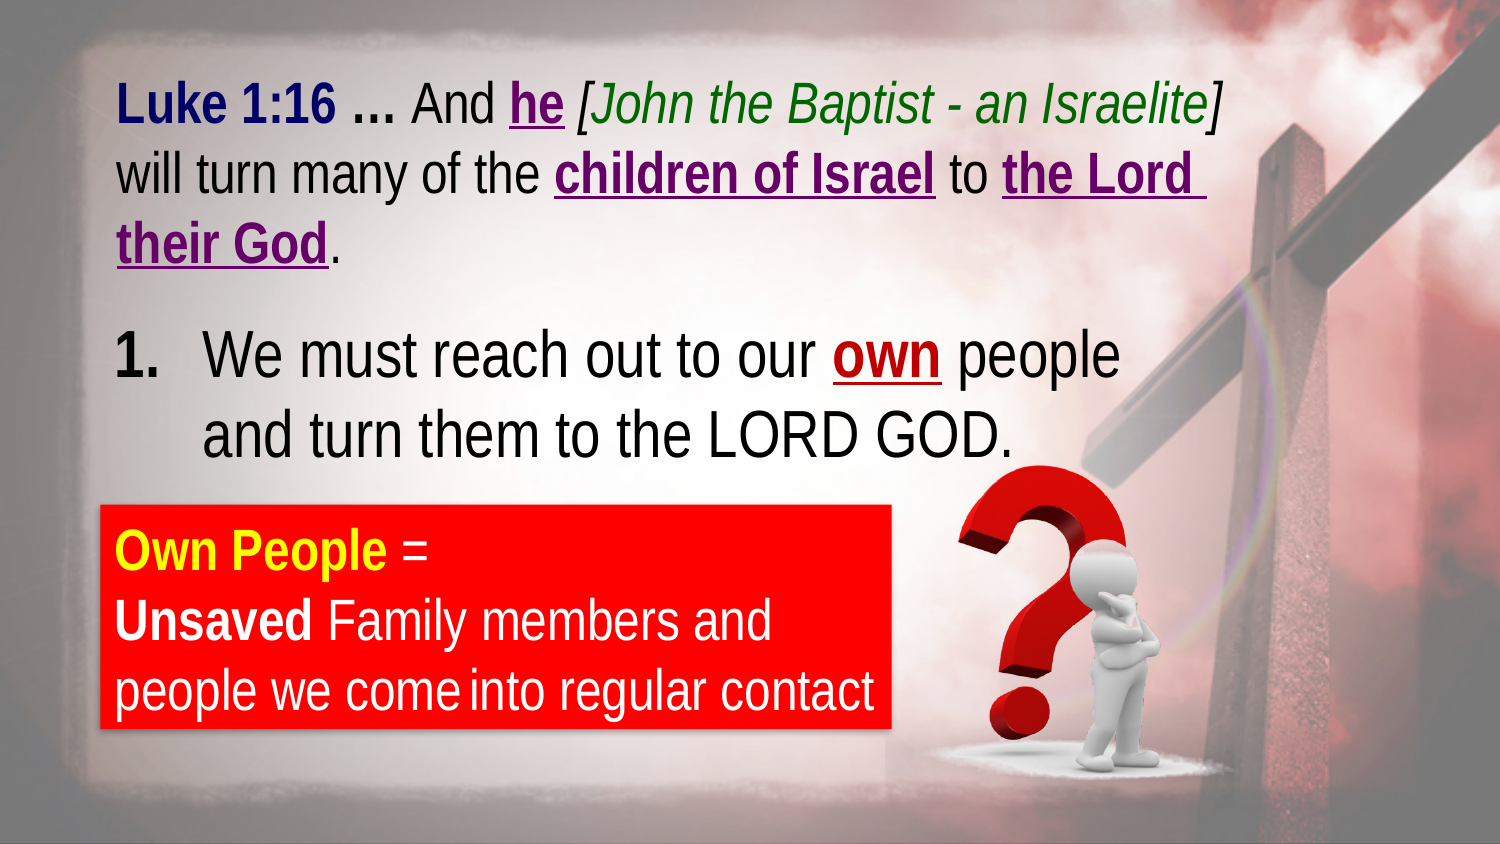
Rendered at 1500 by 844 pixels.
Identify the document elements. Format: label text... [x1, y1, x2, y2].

picture [885, 445, 1235, 809]
text_box 1. We must reach out to our own people and turn them to the LORD GOD. [100, 303, 1388, 479]
text_box Own People = Unsaved Family members and people we come into regular contact [100, 504, 880, 730]
text_box Luke 1:16 … And he [John the Baptist - an Israelite] will turn many of the children of Israel to the Lord their God. [102, 57, 1471, 283]
text_box [0, 0, 1500, 844]
